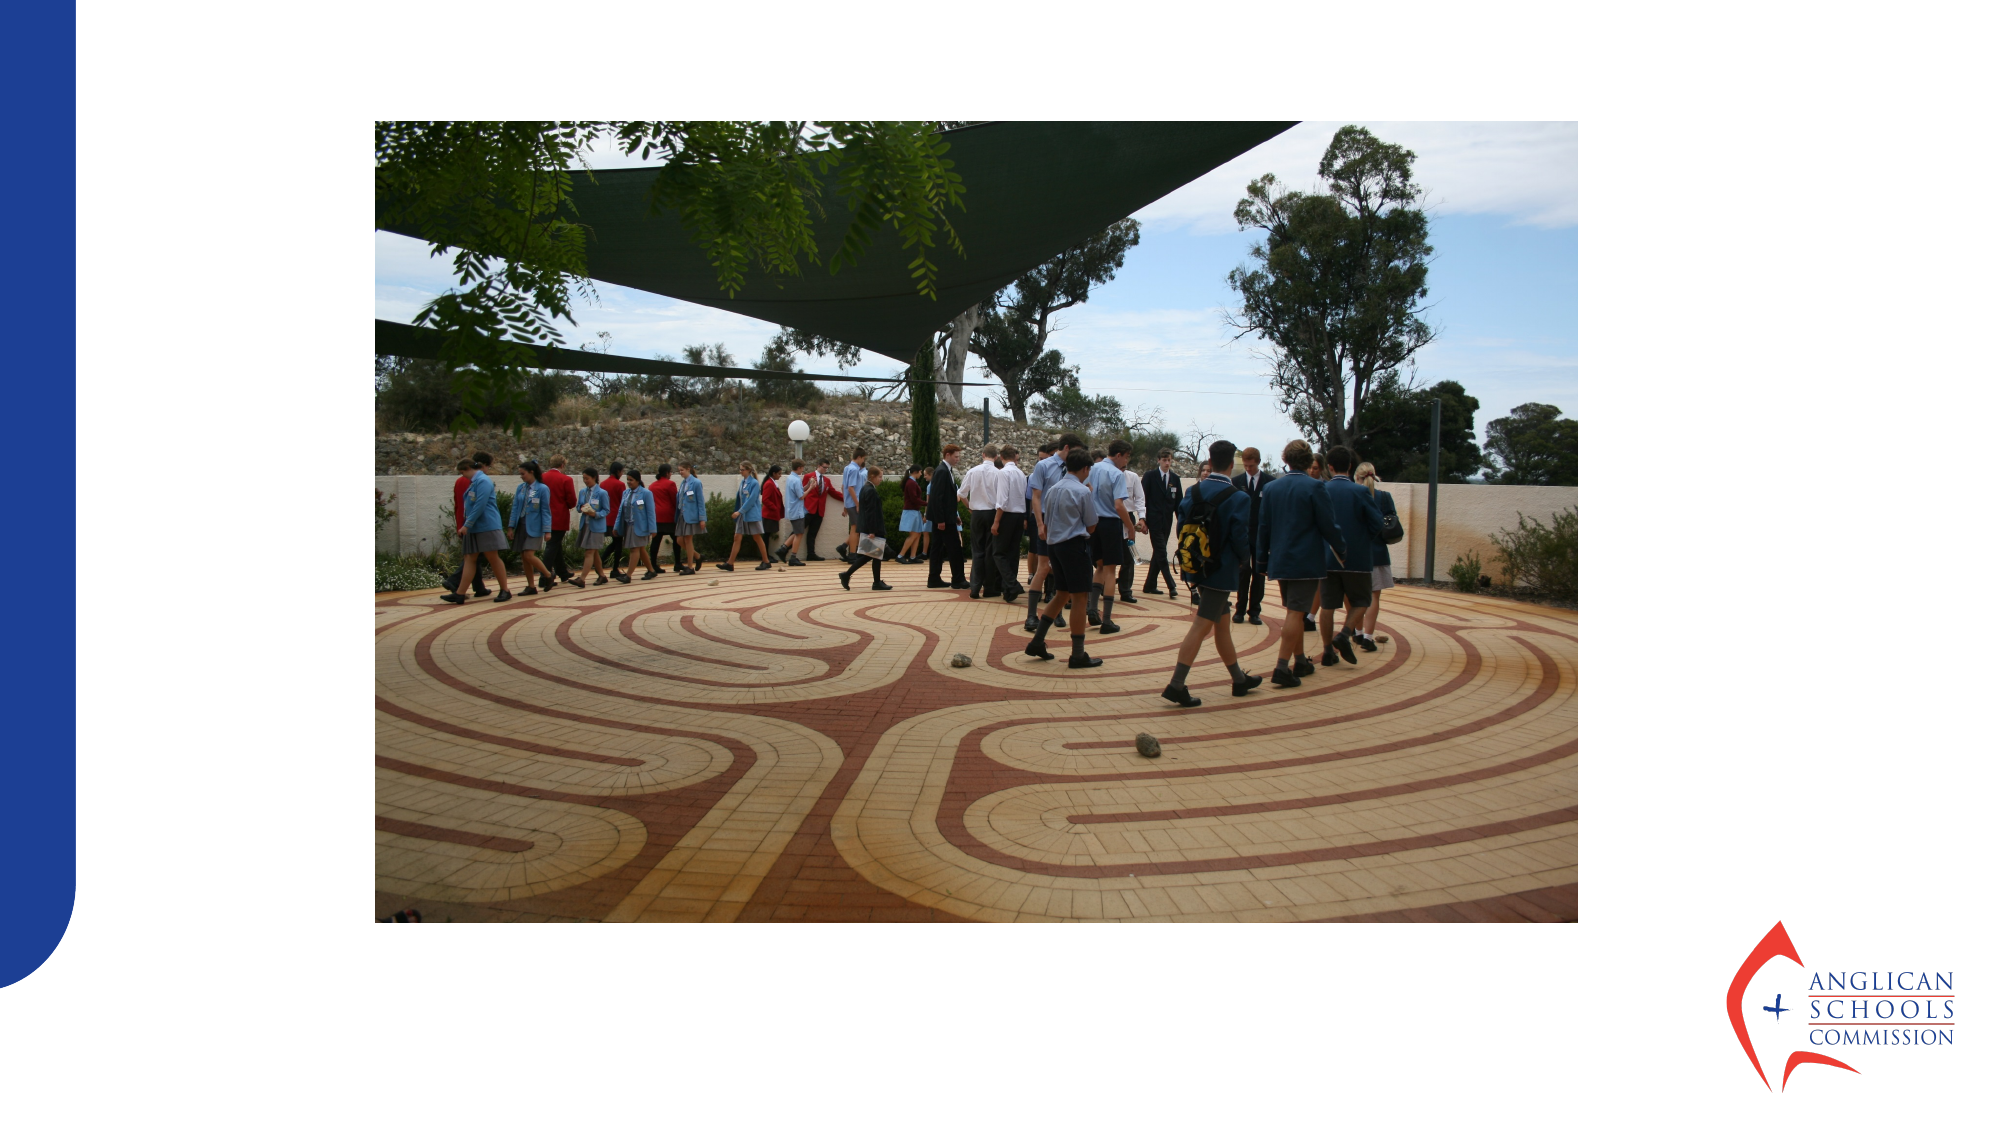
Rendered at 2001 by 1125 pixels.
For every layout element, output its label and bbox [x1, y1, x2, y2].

picture [0, 0, 1578, 1125]
